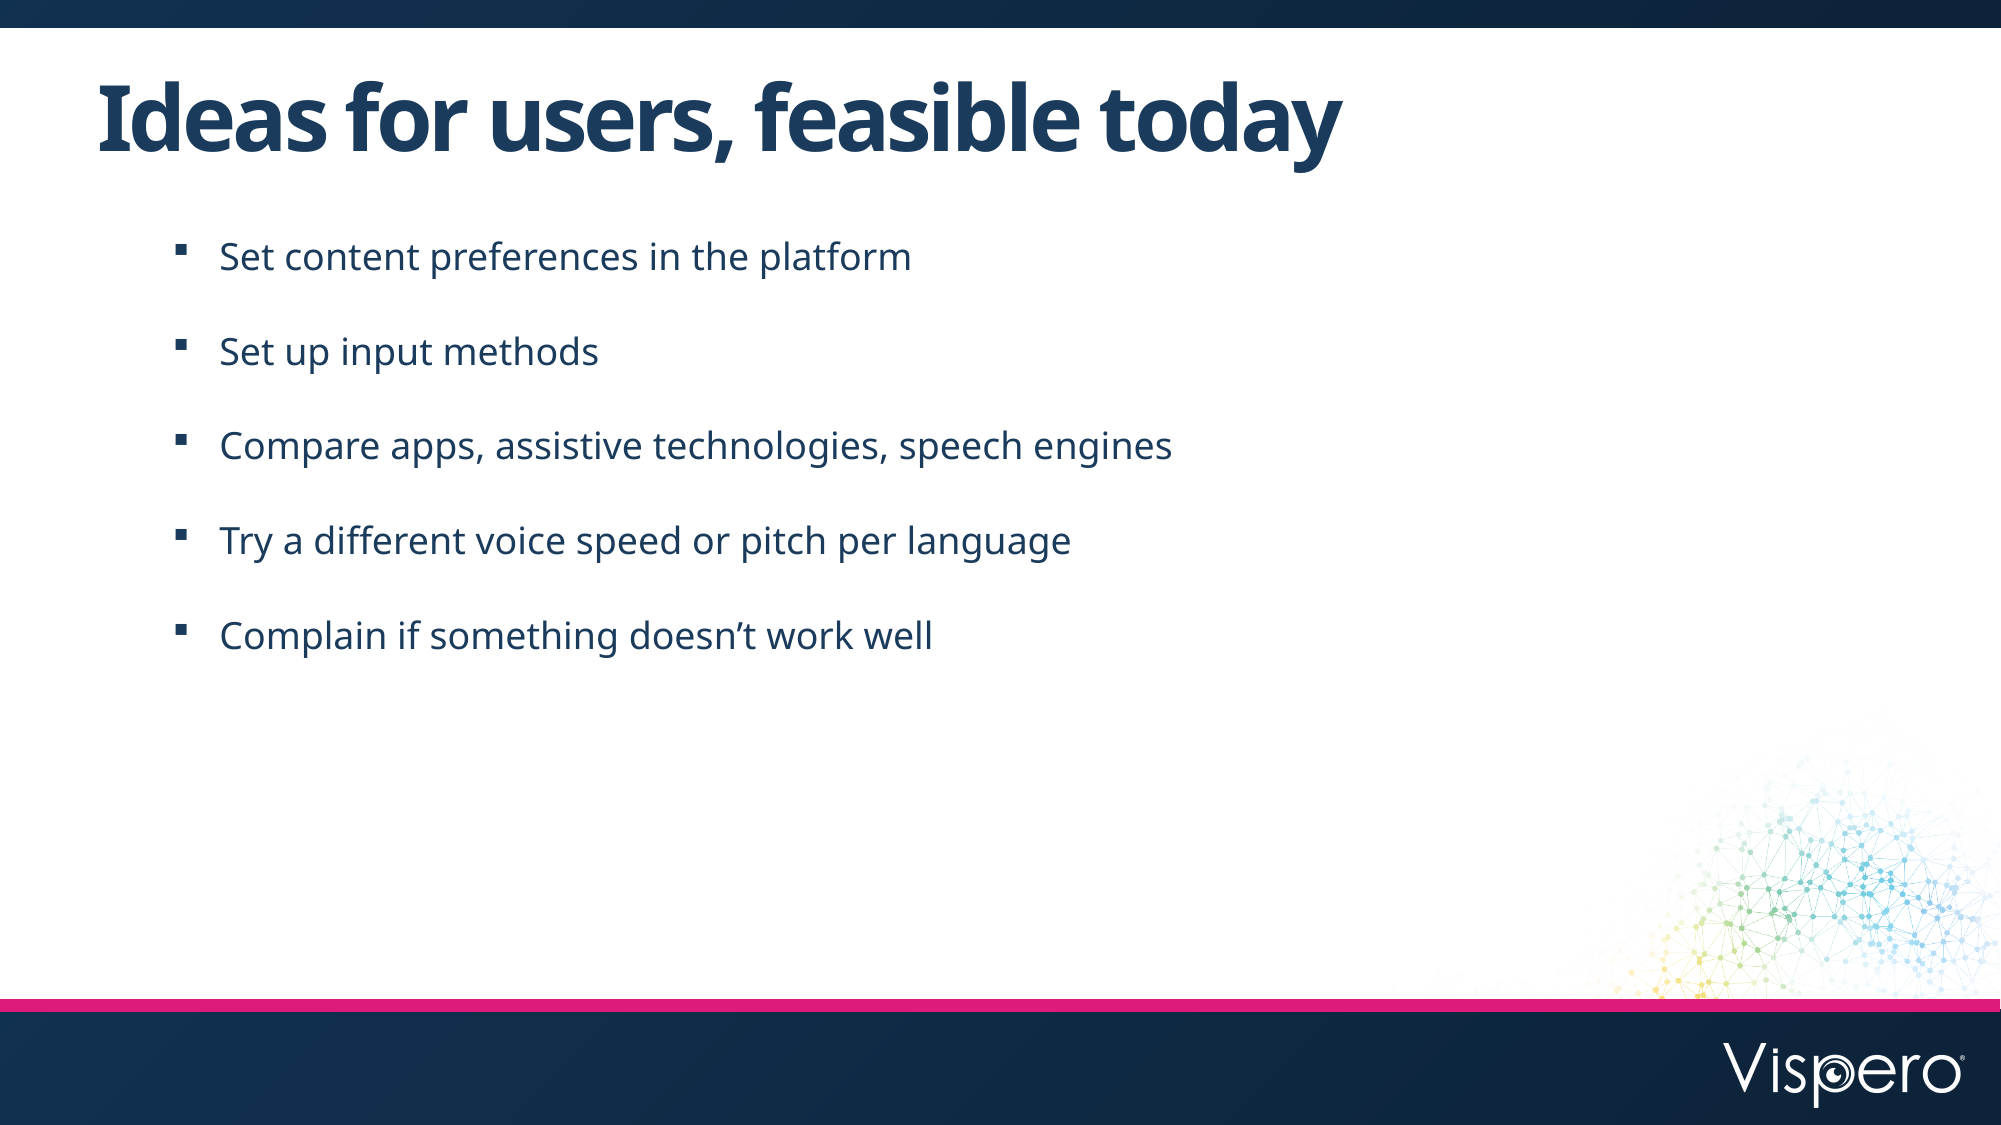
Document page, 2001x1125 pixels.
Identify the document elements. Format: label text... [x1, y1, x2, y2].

picture [1378, 594, 2001, 999]
title Ideas for users, feasible today [82, 34, 1897, 179]
picture [1723, 1043, 1965, 1108]
list Set content preferences in the platform Set up input methods Compare apps, assistive technologies, speech engines Try a different voice speed or pitch per language Complain if something doesn’t work well [157, 224, 1388, 878]
